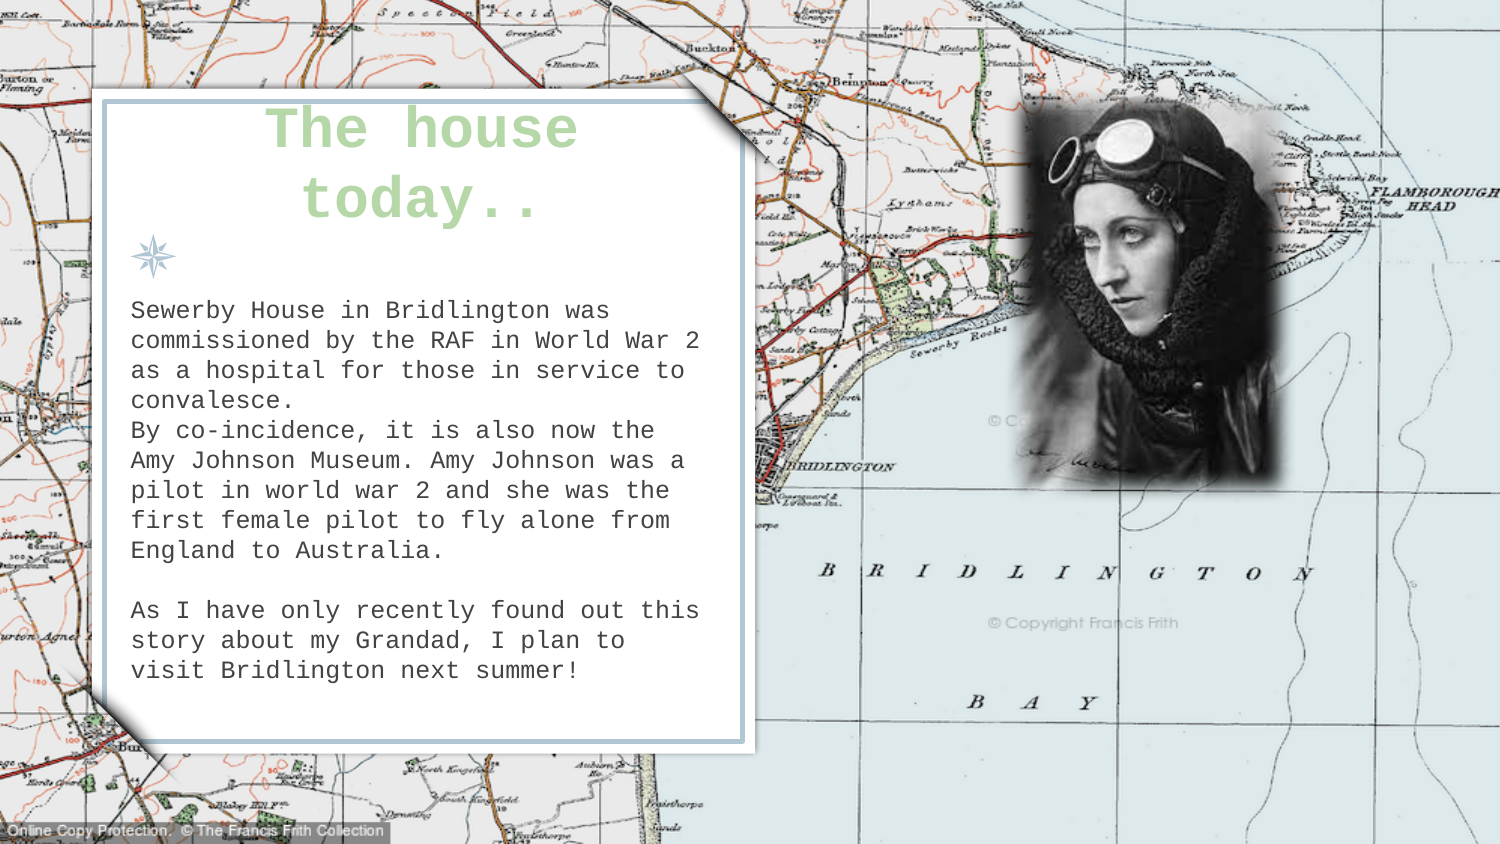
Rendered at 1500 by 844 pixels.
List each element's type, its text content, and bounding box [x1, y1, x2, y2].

title The house today.. [130, 138, 714, 229]
picture [0, 0, 1500, 844]
list Sewerby House in Bridlington was commissioned by the RAF in World War 2 as a hospital for those in service to convalesce. By co-incidence, it is also now the Amy Johnson Museum. Amy Johnson was a pilot in world war 2 and she was the first female pilot to fly alone from England to Australia. As I have only recently found out this story about my Grandad, I plan to visit Bridlington next summer! [130, 294, 714, 689]
